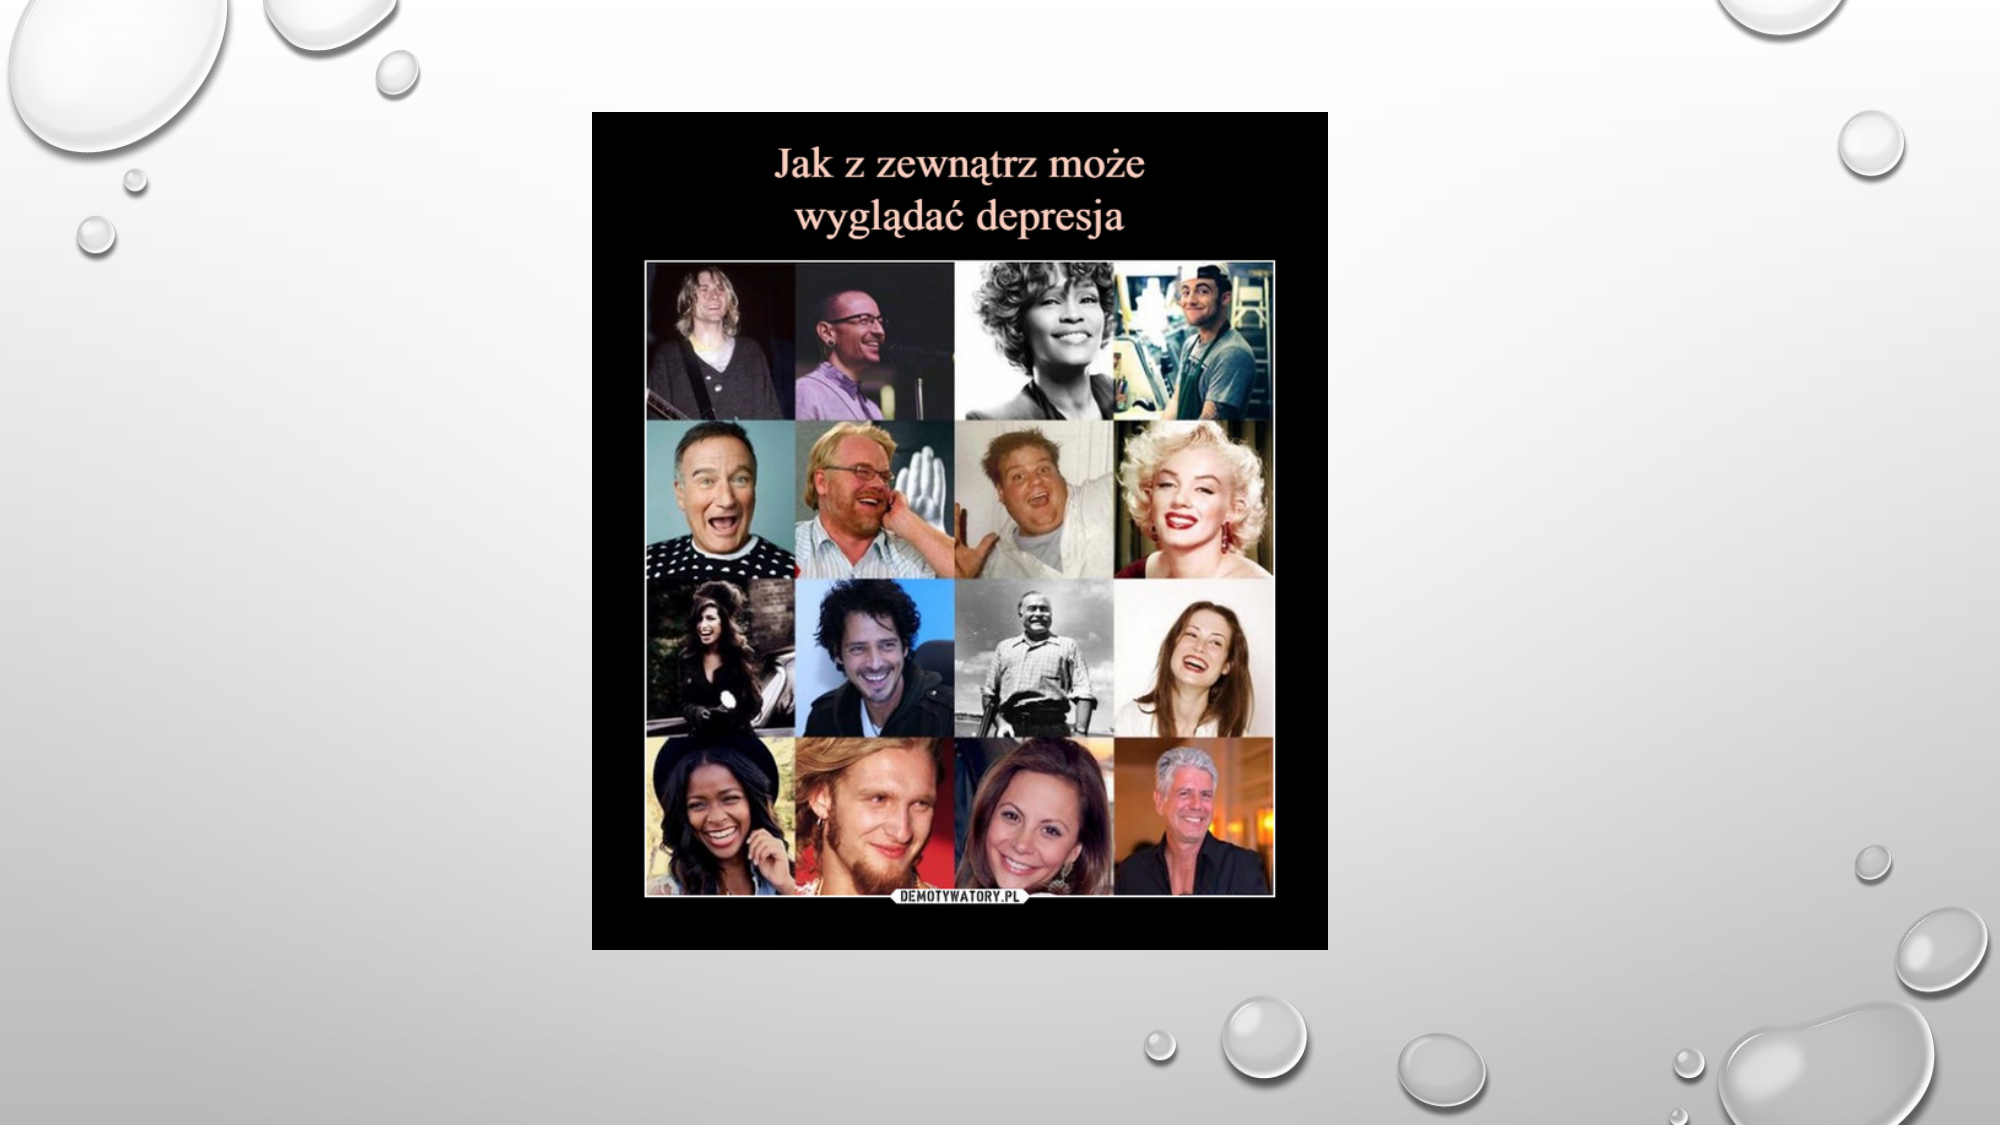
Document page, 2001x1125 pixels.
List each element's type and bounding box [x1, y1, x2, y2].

list [592, 112, 1328, 951]
picture [0, 0, 2000, 1125]
